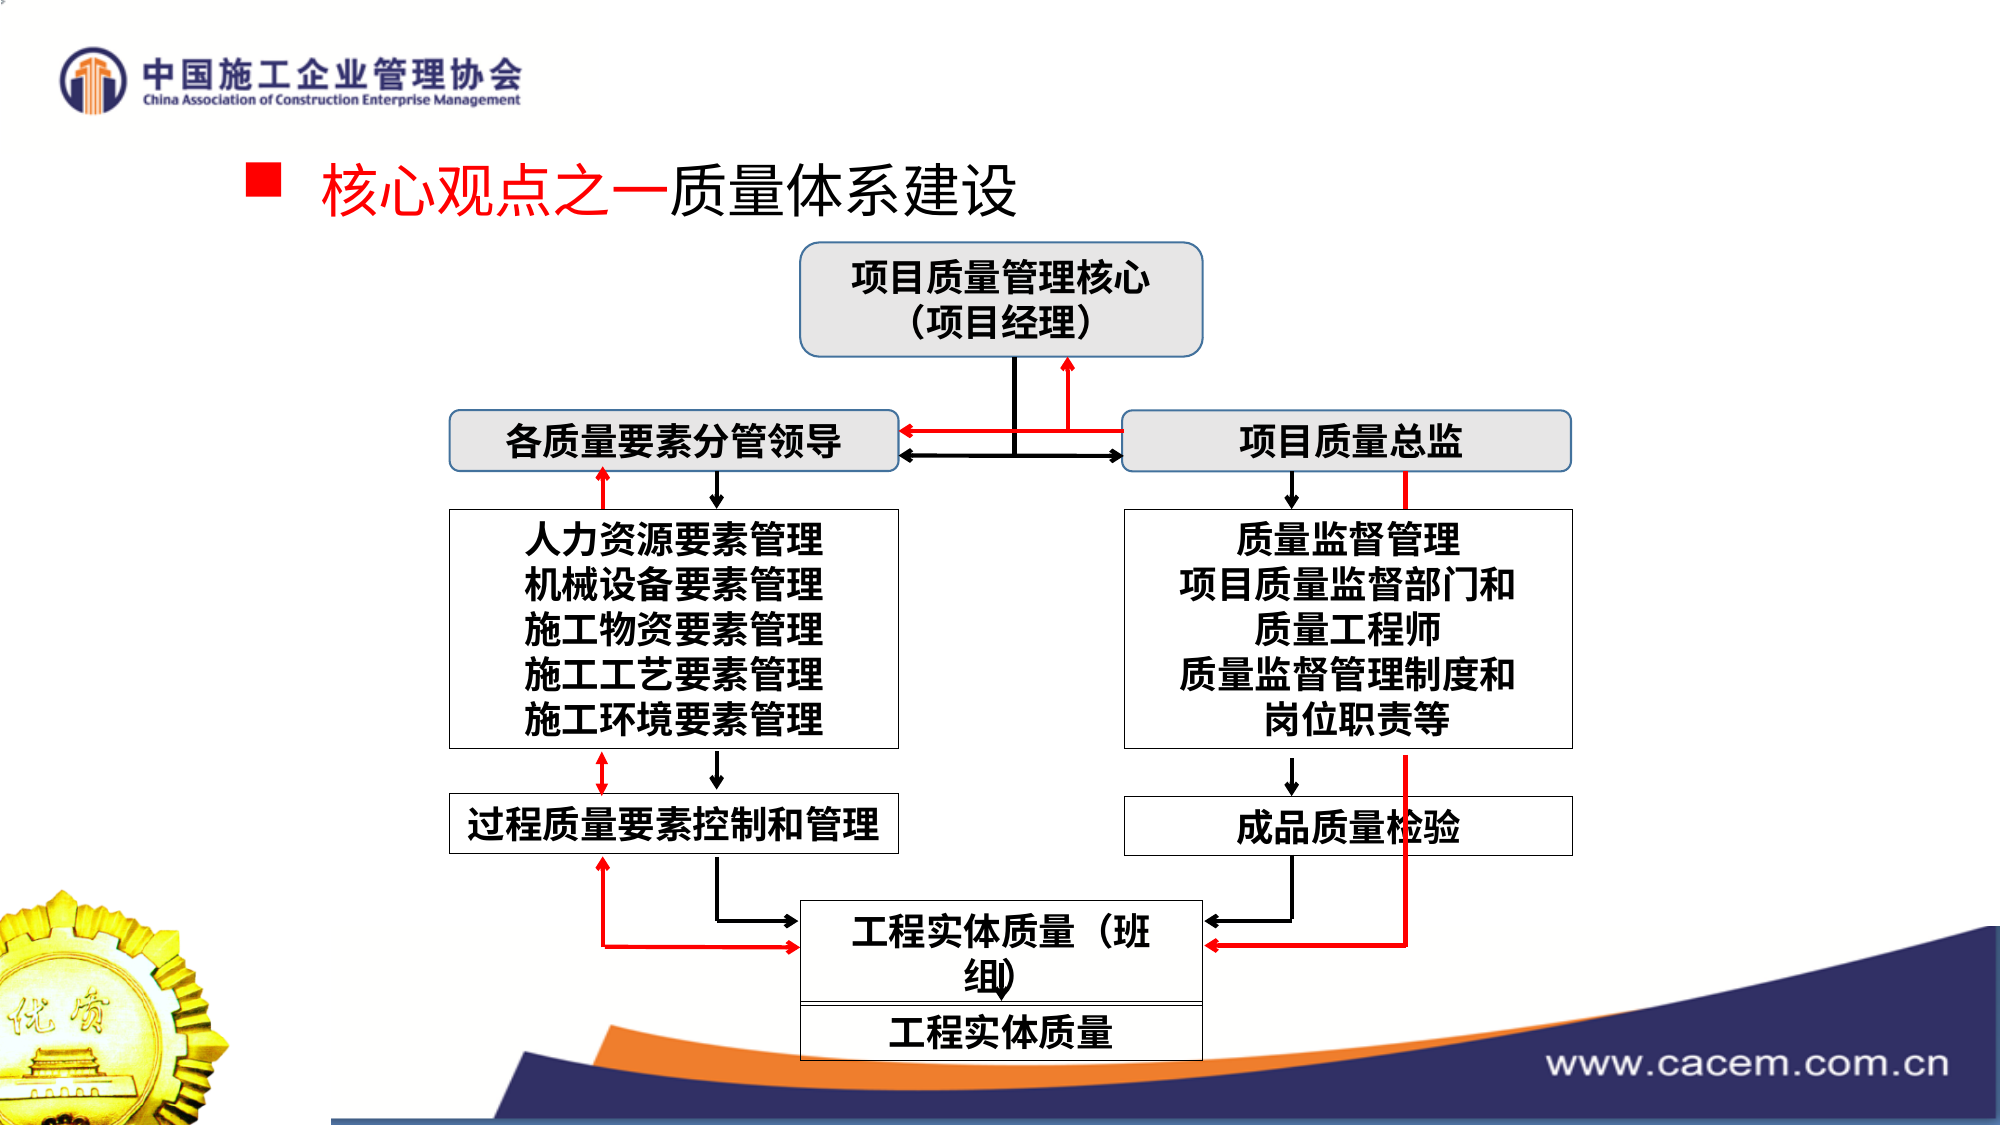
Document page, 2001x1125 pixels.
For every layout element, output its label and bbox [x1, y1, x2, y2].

text_box [449, 410, 602, 855]
text_box [602, 356, 1406, 948]
text_box [1406, 410, 1577, 857]
text_box [1, 1, 2000, 1125]
